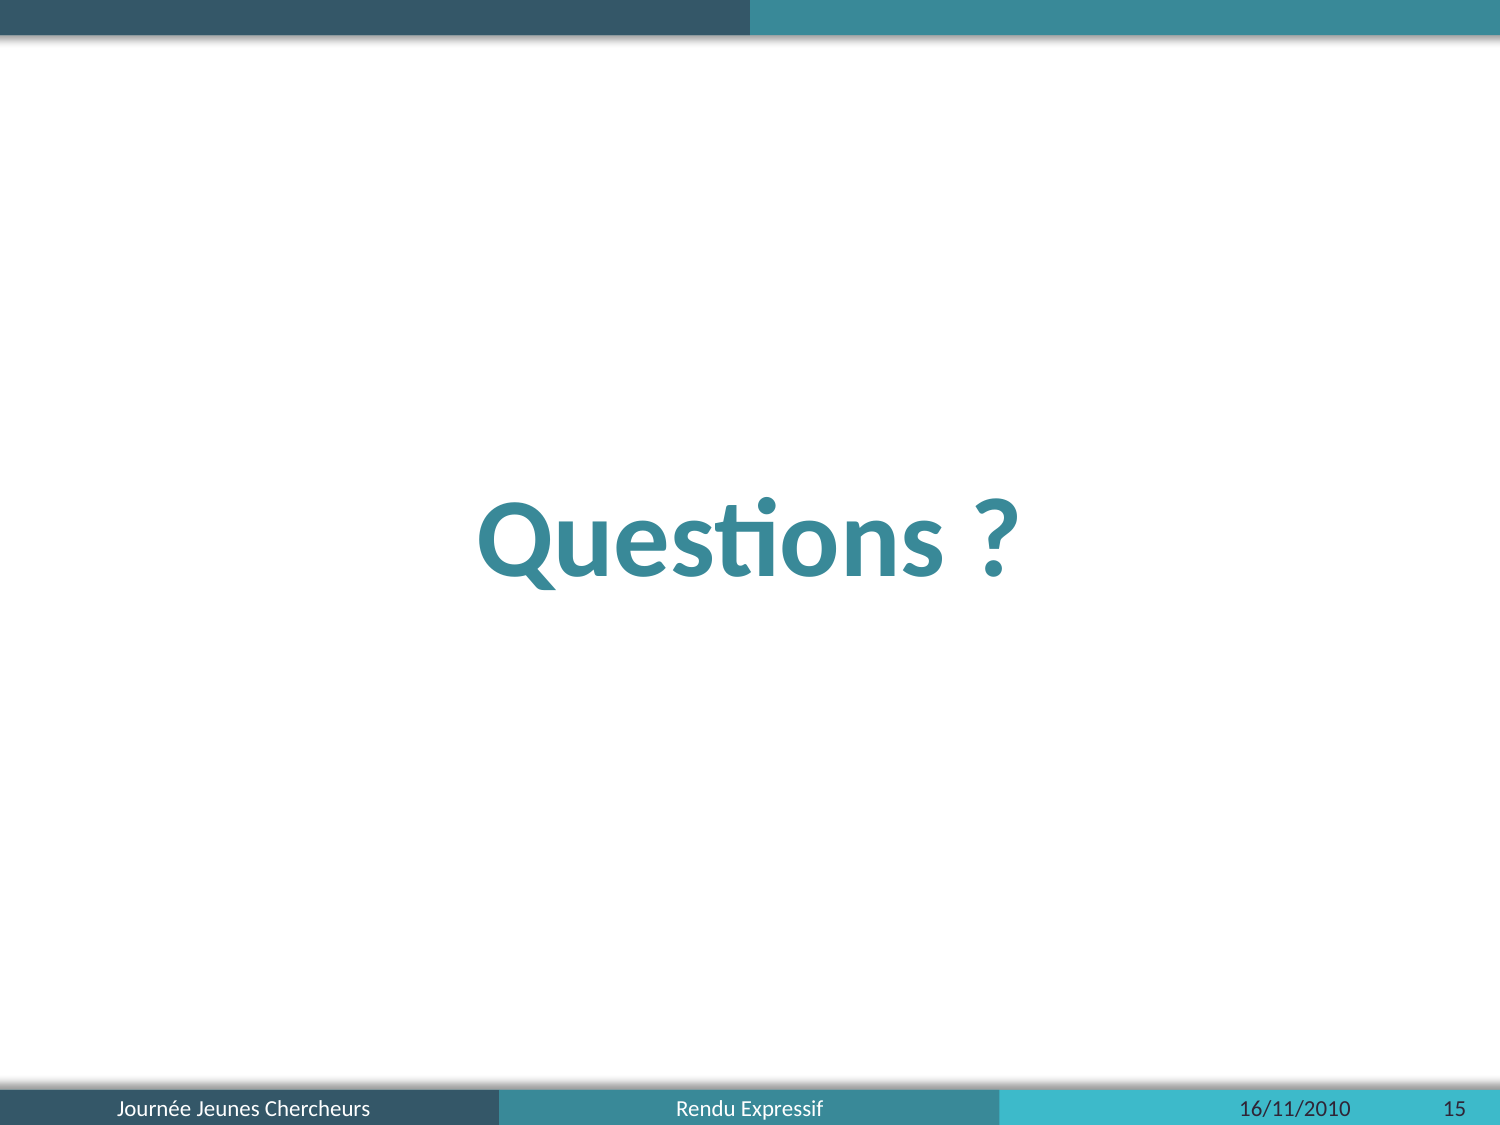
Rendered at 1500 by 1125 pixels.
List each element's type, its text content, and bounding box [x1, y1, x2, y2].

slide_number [1143, 1089, 1367, 1125]
text_box Questions ? [159, 456, 1341, 606]
slide_number 15 [1376, 1089, 1482, 1125]
footer Journée Jeunes Chercheurs [0, 1089, 491, 1125]
